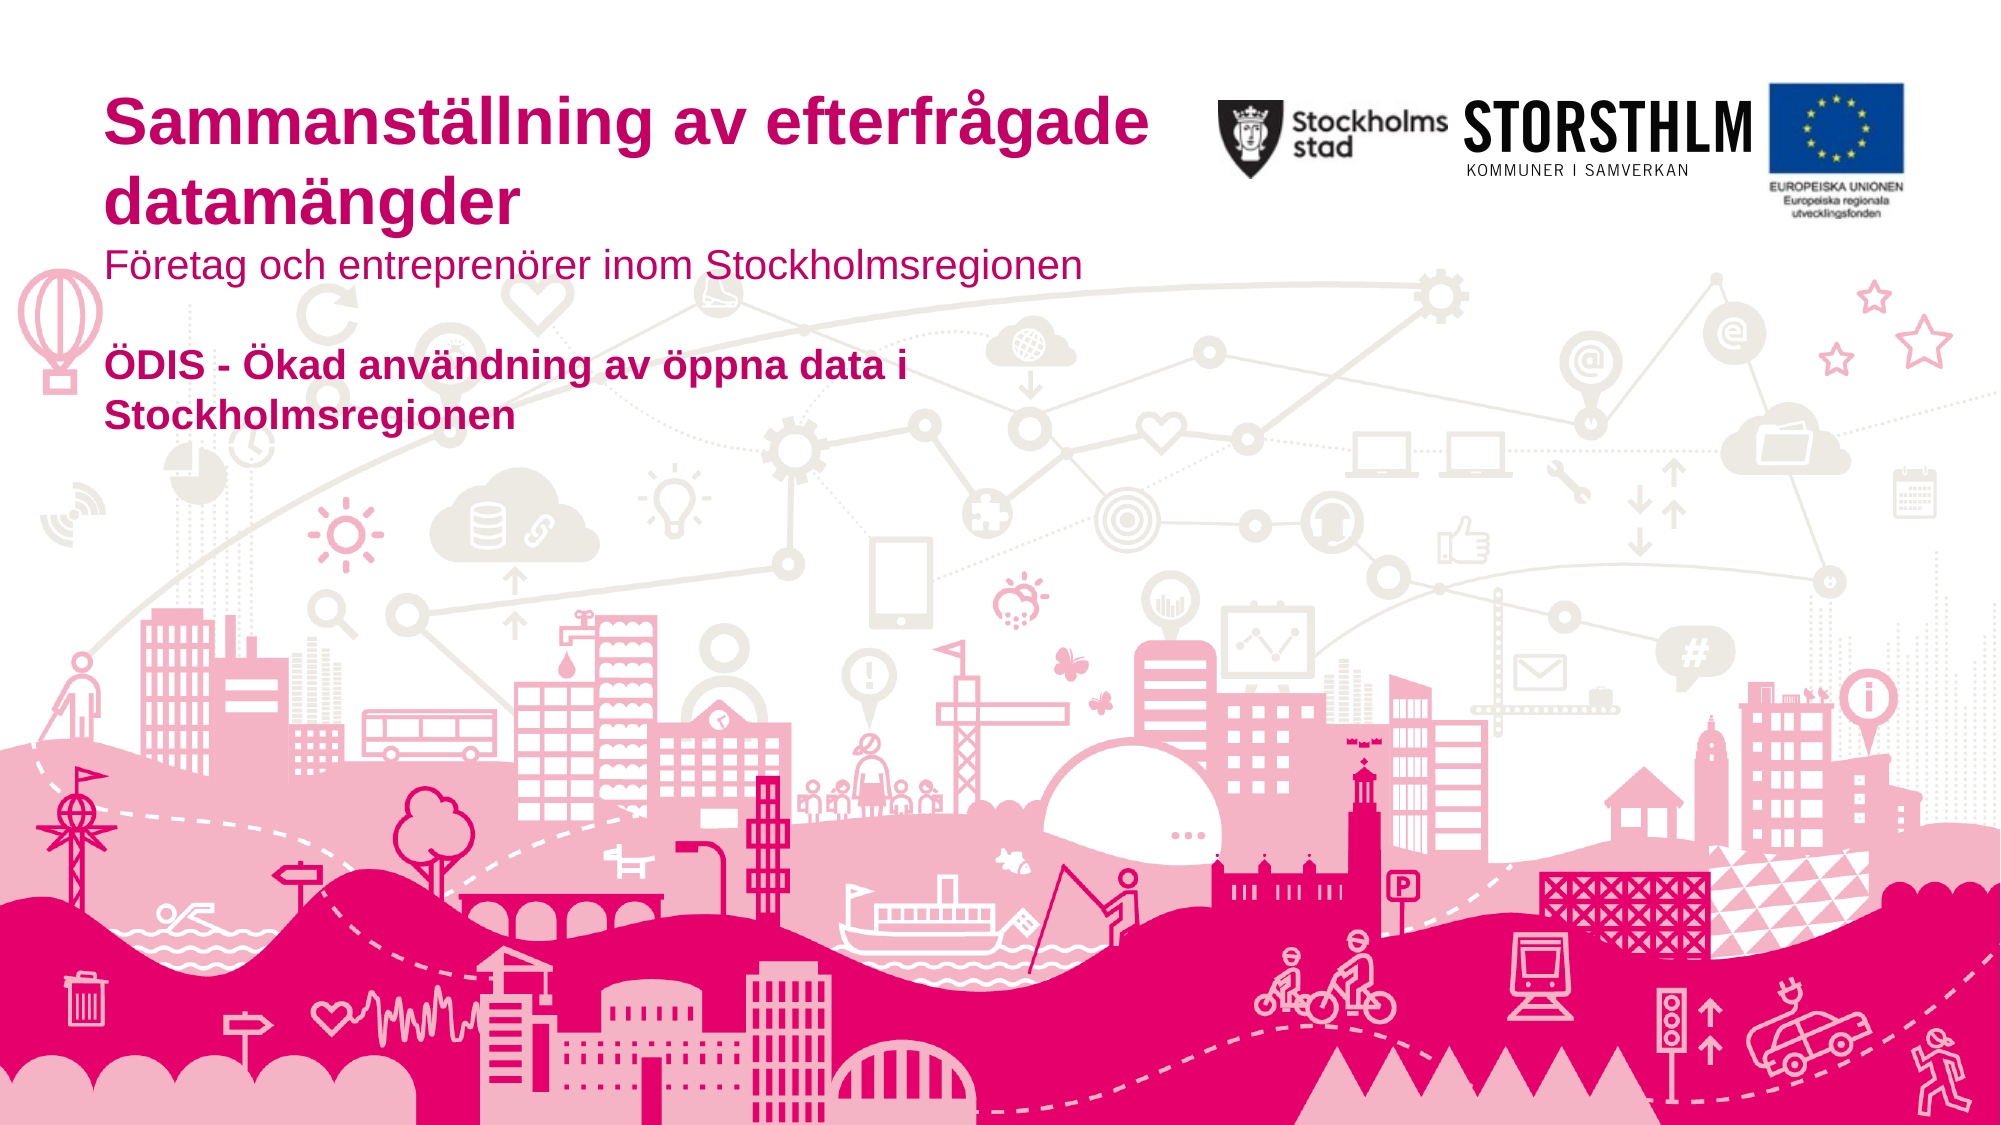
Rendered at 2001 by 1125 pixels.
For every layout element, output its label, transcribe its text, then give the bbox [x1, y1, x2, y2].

picture [0, 0, 2001, 1125]
text_box Sammanställning av efterfrågade datamängder Företag och entreprenörer inom Stockholmsregionen ÖDIS - Ökad användning av öppna data i Stockholmsregionen [89, 70, 1173, 445]
